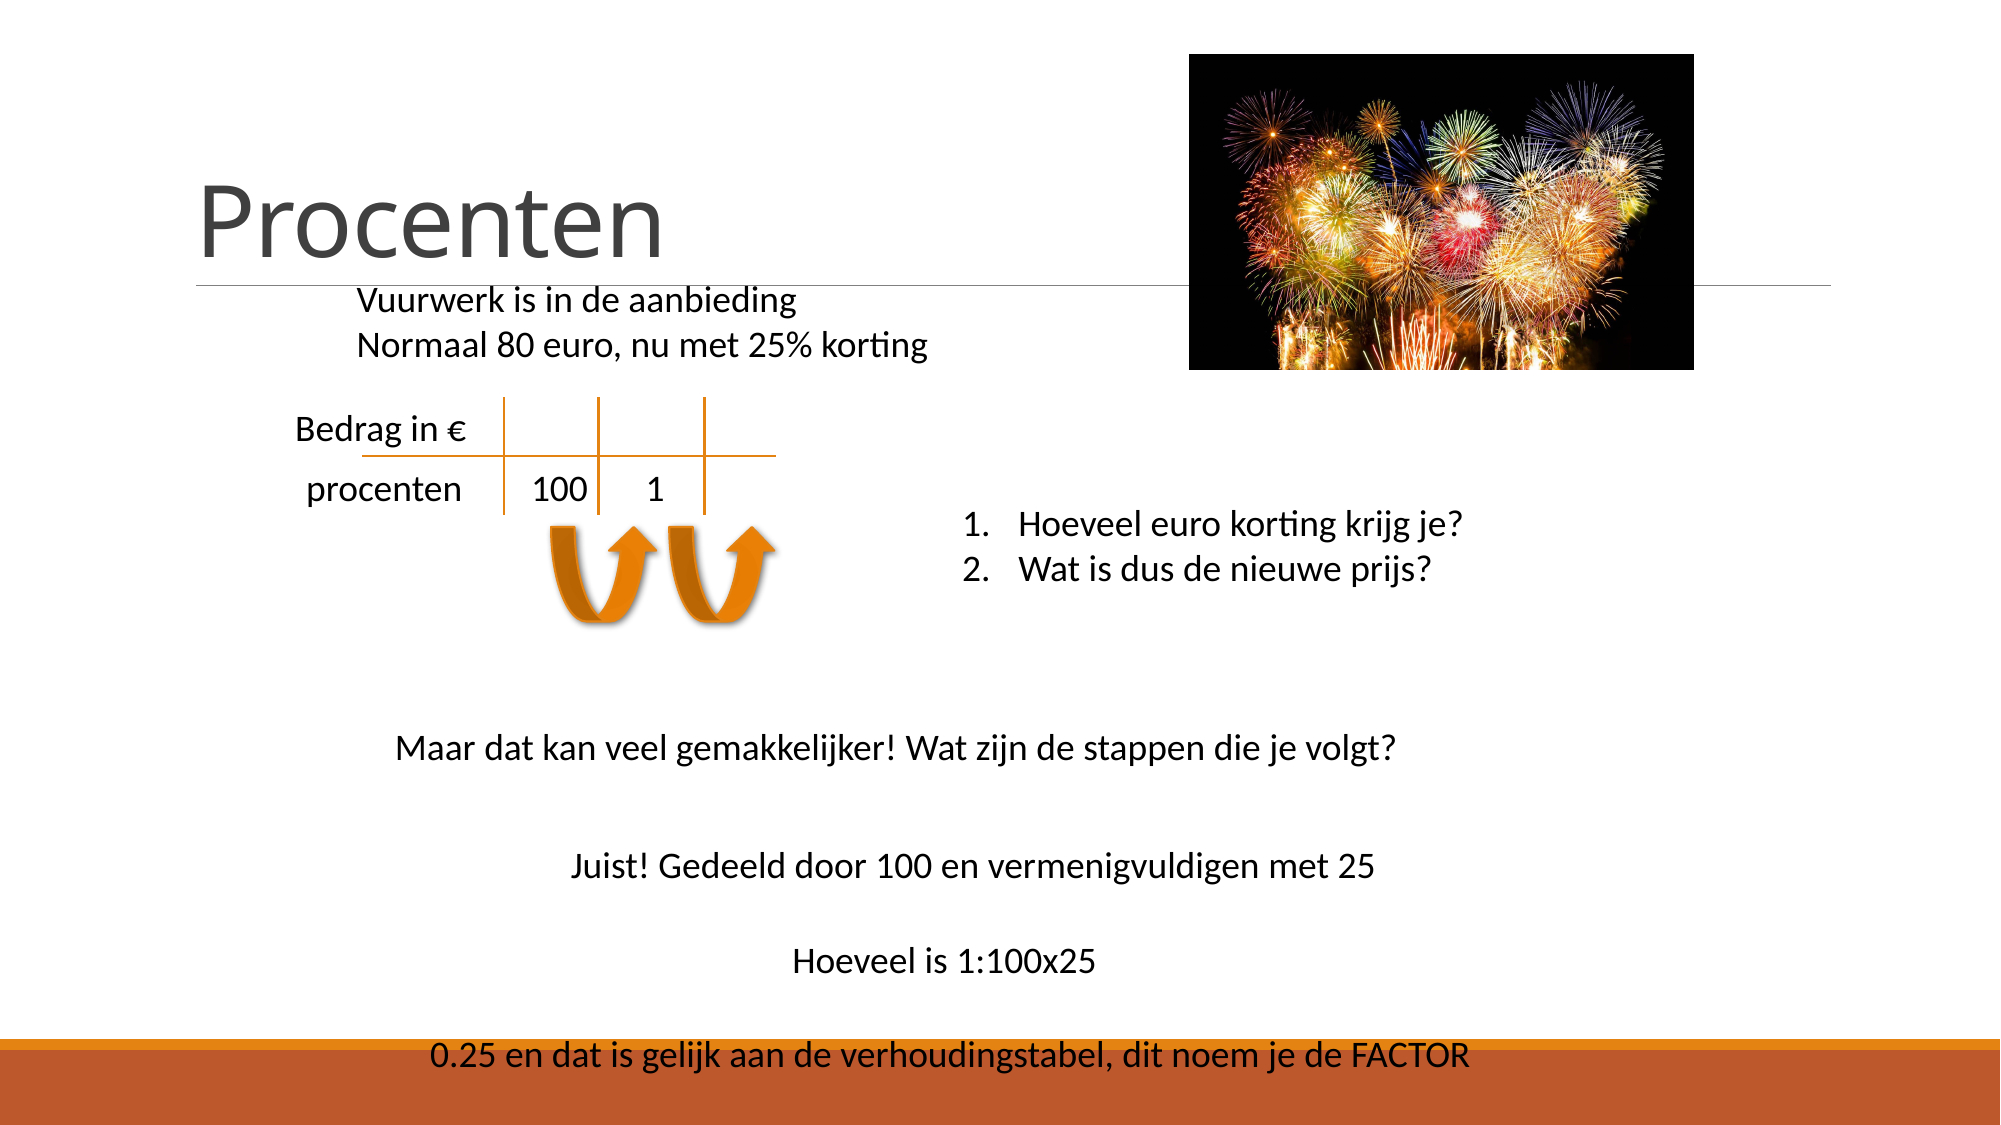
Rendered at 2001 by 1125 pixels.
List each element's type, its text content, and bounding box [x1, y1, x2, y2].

text_box Juist! Gedeeld door 100 en vermenigvuldigen met 25 [556, 834, 1392, 894]
text_box 0.25 en dat is gelijk aan de verhoudingstabel, dit noem je de FACTOR [415, 1023, 1487, 1083]
text_box Bedrag in € [280, 397, 482, 457]
text_box 100 [516, 464, 594, 516]
picture [1188, 54, 1694, 371]
text_box [550, 525, 658, 623]
text_box Vuurwerk is in de aanbieding Normaal 80 euro, nu met 25% korting [341, 267, 944, 372]
text_box [668, 525, 776, 623]
text_box 1 [630, 464, 680, 516]
text_box Maar dat kan veel gemakkelijker! Wat zijn de stappen die je volgt? [379, 715, 1414, 776]
text_box procenten [291, 457, 492, 516]
text_box Hoeveel is 1:100x25 [777, 928, 1112, 989]
text_box Hoeveel euro korting krijg je? Wat is dus de nieuwe prijs? [947, 491, 1480, 596]
title Procenten [180, 47, 1830, 285]
